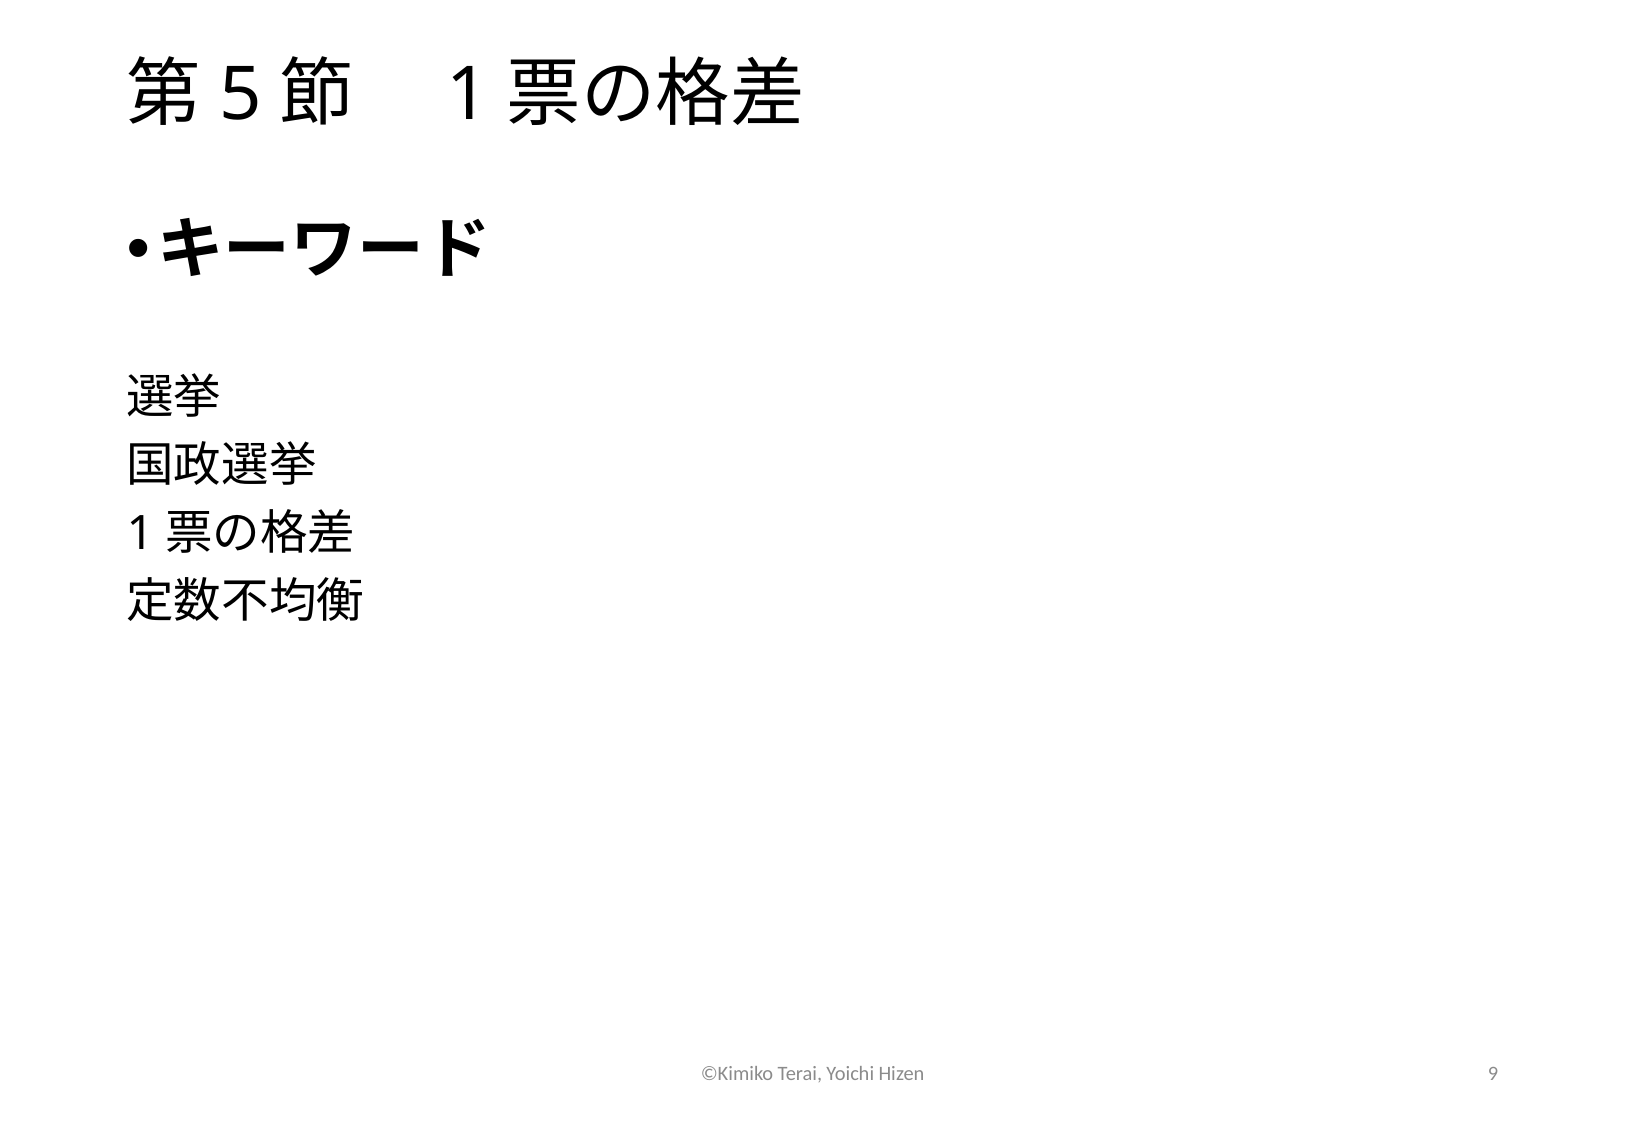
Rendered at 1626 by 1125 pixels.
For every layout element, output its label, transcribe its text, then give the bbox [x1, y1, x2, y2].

footer ©Kimiko Terai, Yoichi Hizen [538, 1042, 1087, 1103]
list キーワード 選挙 国政選挙 1票の格差 定数不均衡 [111, 207, 1514, 1014]
slide_number 9 [1147, 1042, 1514, 1103]
title 第5節 1票の格差 [111, 38, 1514, 153]
